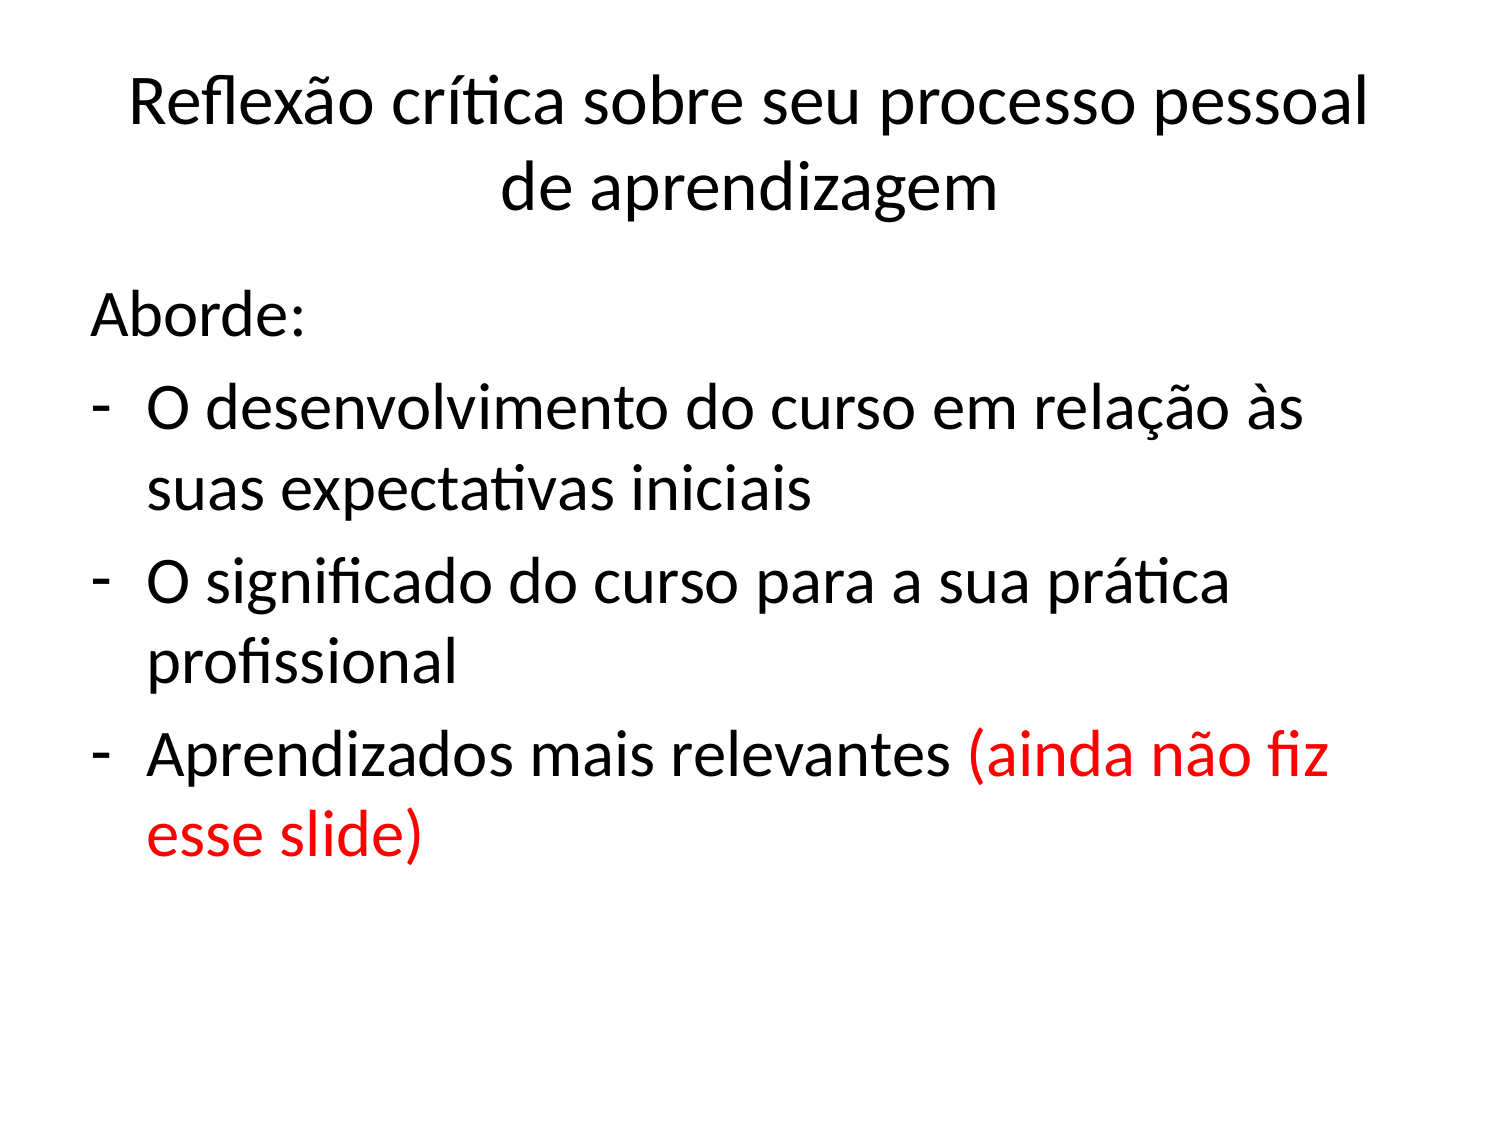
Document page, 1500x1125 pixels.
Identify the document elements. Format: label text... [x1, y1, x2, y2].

title Reflexão crítica sobre seu processo pessoal de aprendizagem [75, 45, 1425, 233]
list Aborde: O desenvolvimento do curso em relação às suas expectativas iniciais O significado do curso para a sua prática profissional Aprendizados mais relevantes (ainda não fiz esse slide) [75, 262, 1425, 1005]
